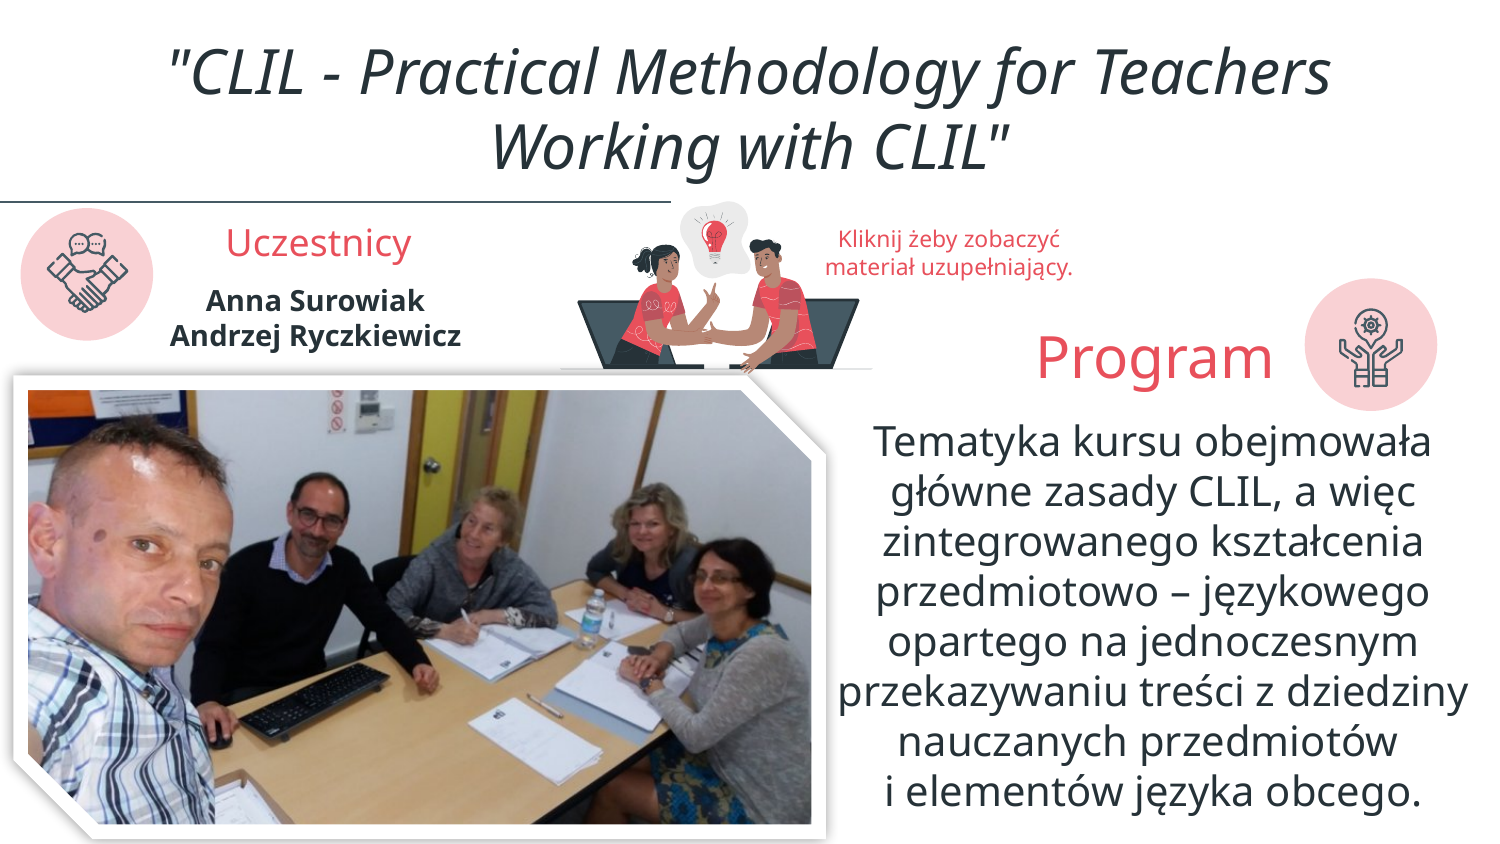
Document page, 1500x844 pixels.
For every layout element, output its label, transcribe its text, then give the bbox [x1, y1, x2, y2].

subtitle Anna Surowiak Andrzej Ryczkiewicz [134, 266, 479, 365]
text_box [1338, 308, 1404, 388]
picture [20, 382, 819, 832]
text_box [1304, 278, 1438, 411]
title Uczestnicy [146, 197, 491, 280]
text_box [20, 208, 154, 341]
subtitle Tematyka kursu obejmowała główne zasady CLIL, a więc zintegrowanego kształcenia przedmiotowo – językowego opartego na jednoczesnym przekazywaniu treści z dziedziny nauczanych przedmiotów i elementów języka obcego. [823, 399, 1495, 844]
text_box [46, 232, 129, 314]
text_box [559, 200, 873, 375]
title Program [982, 323, 1328, 399]
title "CLIL - Practical Methodology for Teachers Working with CLIL" [34, 72, 1466, 198]
title Kliknij żeby zobaczyć materiał uzupełniający. [878, 212, 1122, 296]
